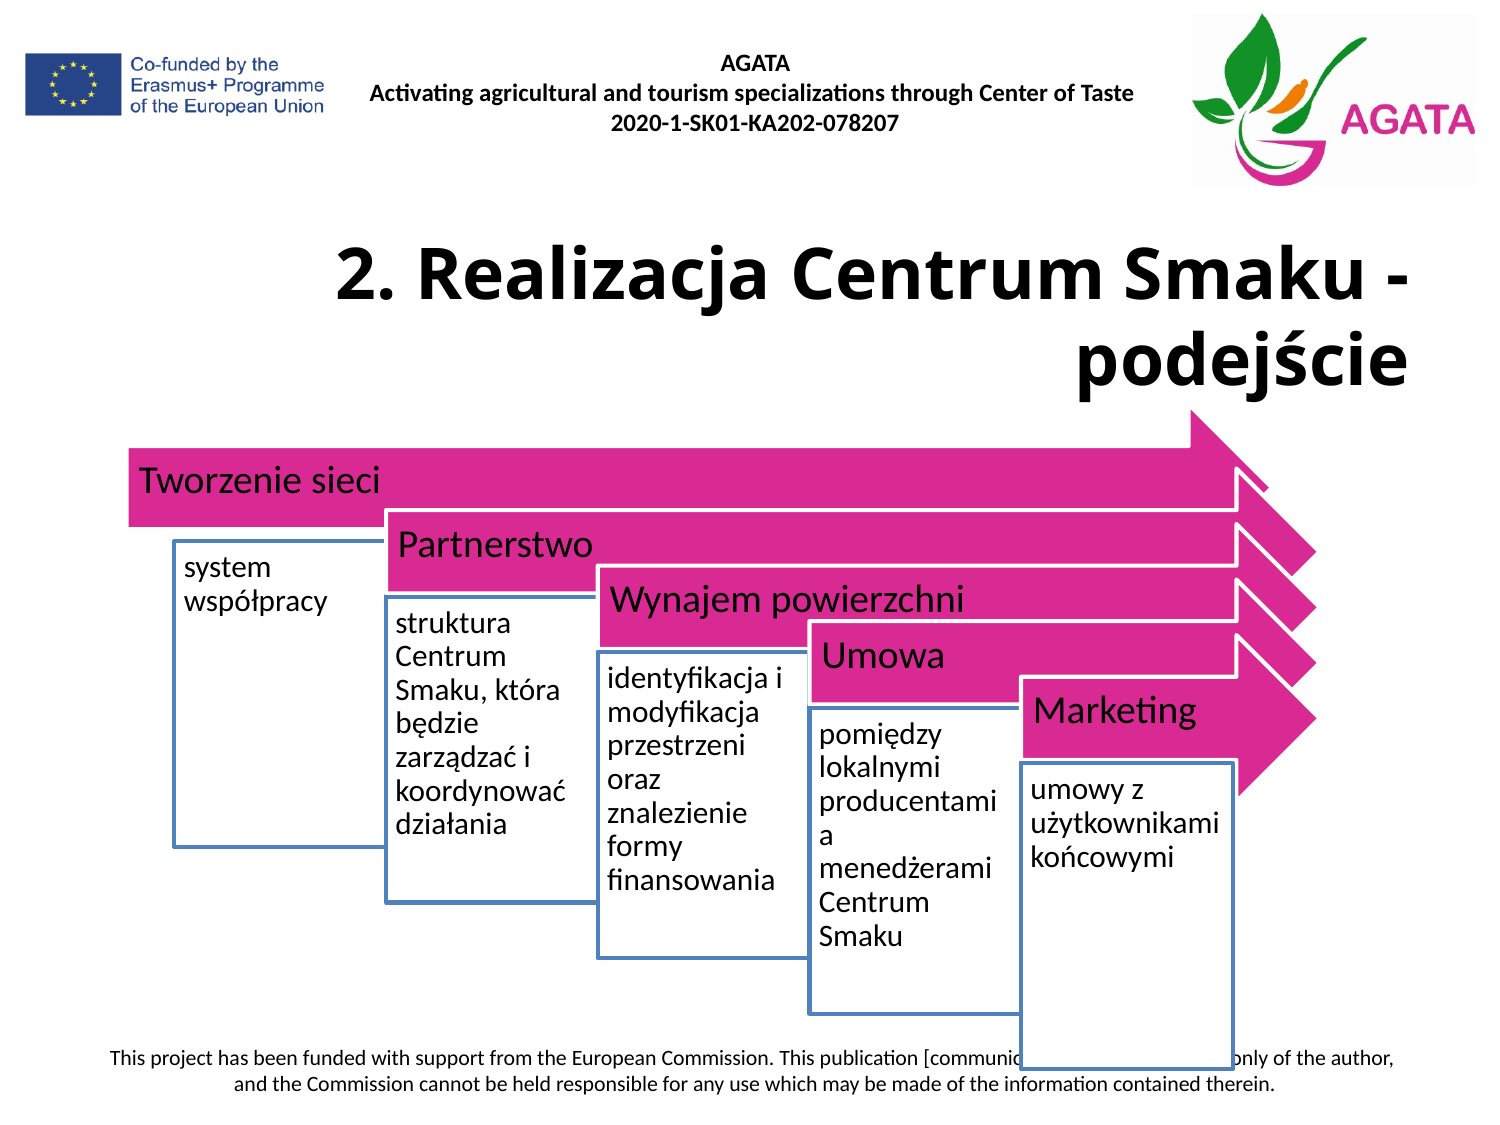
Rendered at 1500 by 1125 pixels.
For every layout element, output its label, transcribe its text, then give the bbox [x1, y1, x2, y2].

picture [1192, 13, 1475, 186]
title 2. Realizacja Centrum Smaku - podejście [75, 219, 1425, 402]
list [0, 404, 1495, 1078]
picture [25, 53, 333, 120]
